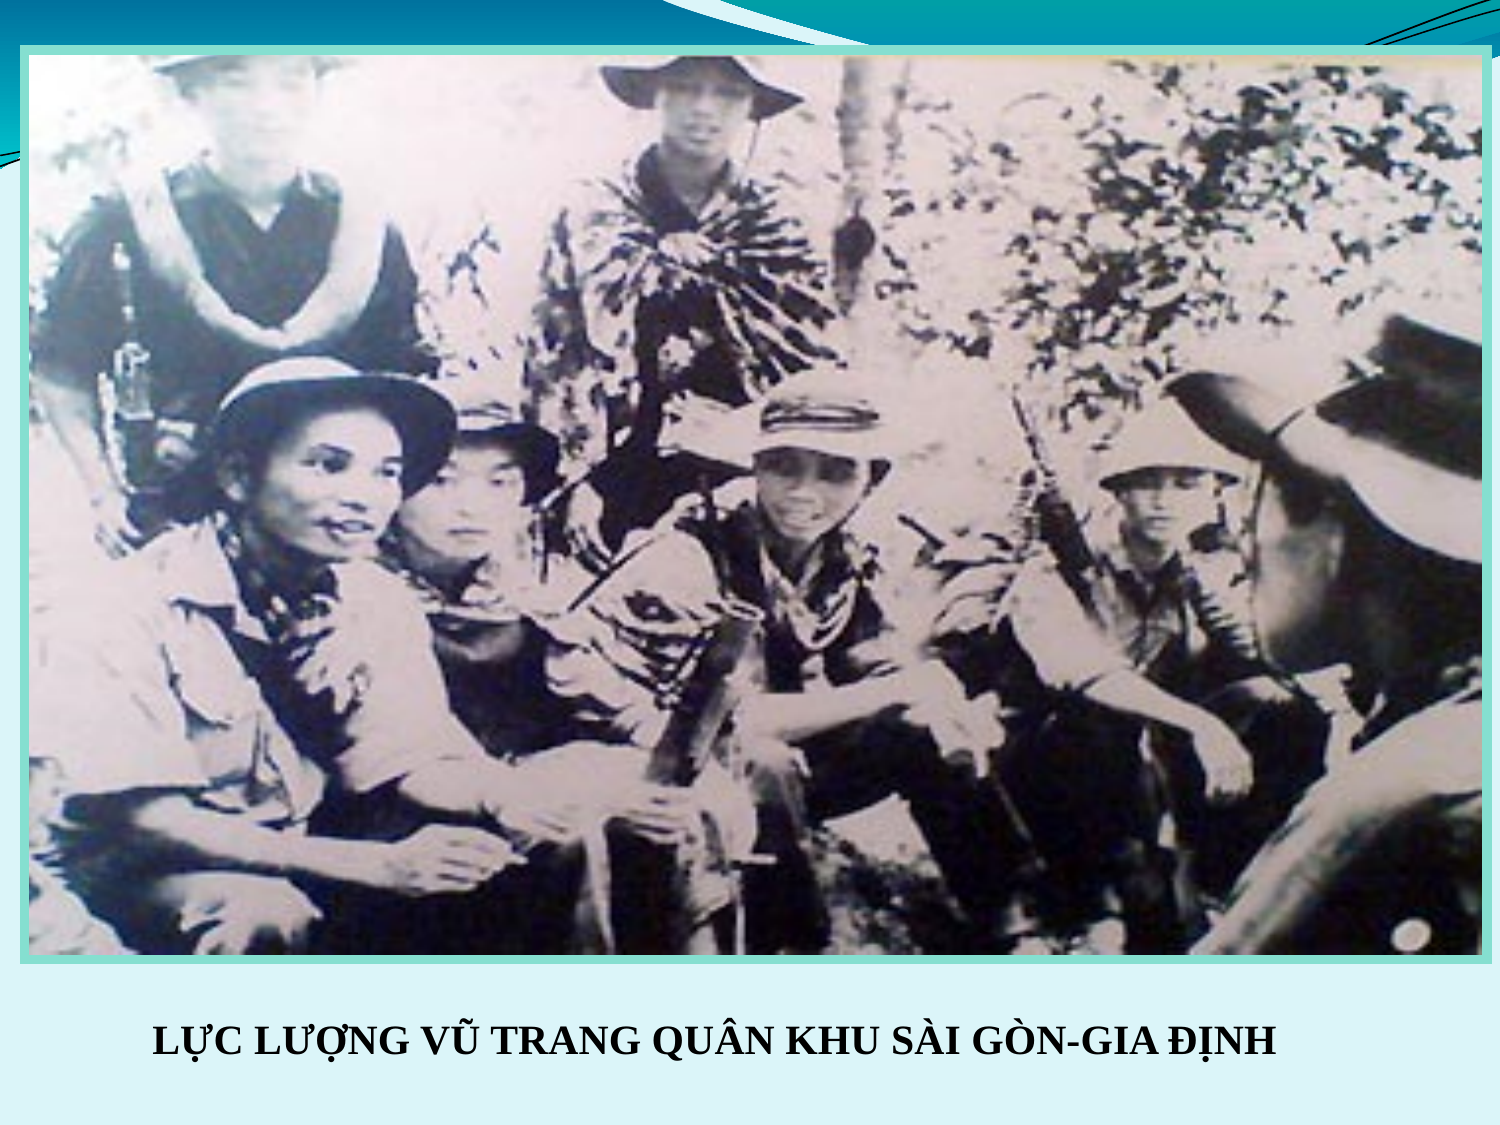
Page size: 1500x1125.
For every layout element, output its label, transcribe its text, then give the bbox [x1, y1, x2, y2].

text_box LỰC LƯỢNG VŨ TRANG QUÂN KHU SÀI GÒN-GIA ĐỊNH [76, 1005, 1364, 1070]
picture [29, 54, 1483, 955]
